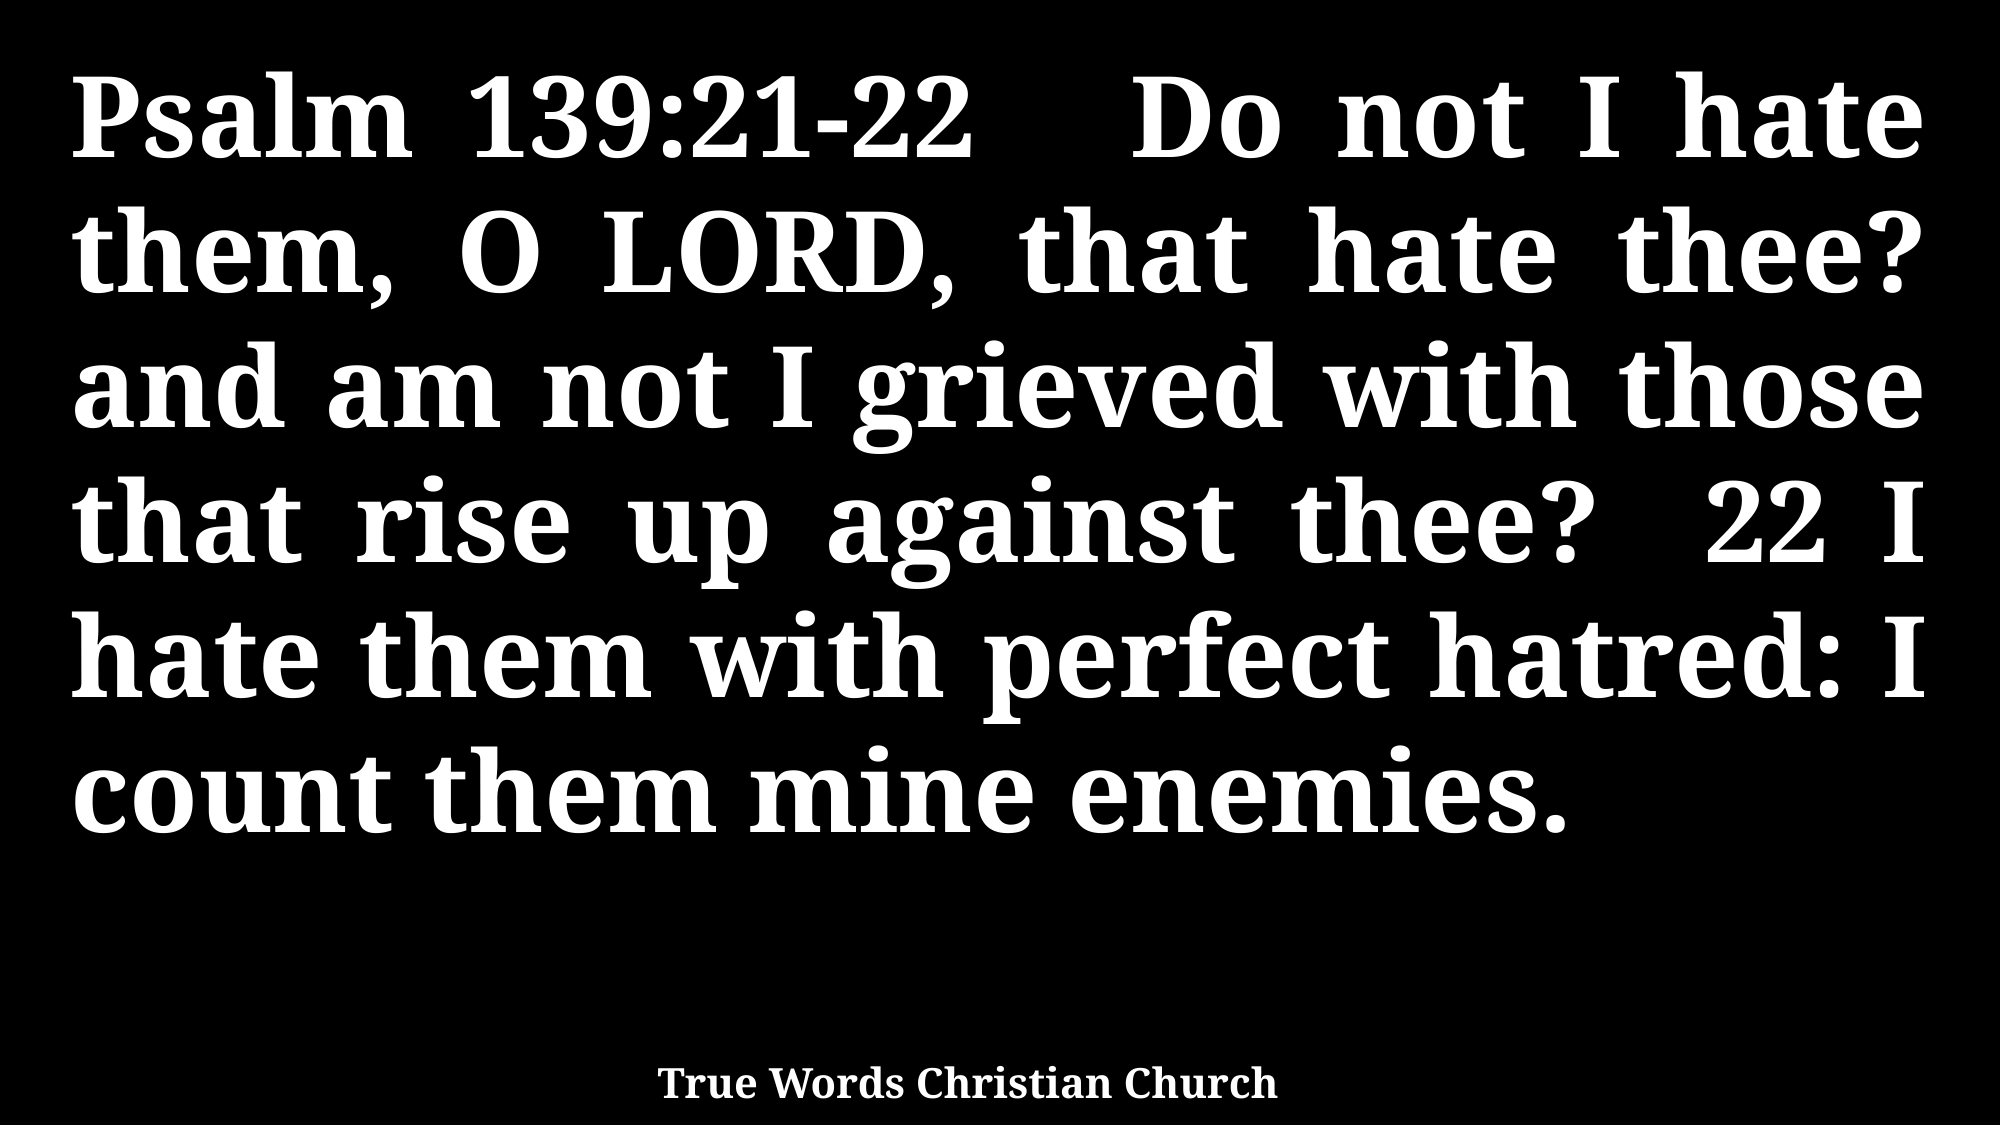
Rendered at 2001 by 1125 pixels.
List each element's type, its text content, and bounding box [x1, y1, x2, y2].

text_box True Words Christian Church [642, 1049, 1294, 1114]
text_box Psalm 139:21-22 Do not I hate them, O LORD, that hate thee? and am not I grieved with those that rise up against thee? 22 I hate them with perfect hatred: I count them mine enemies. [55, 37, 1944, 863]
